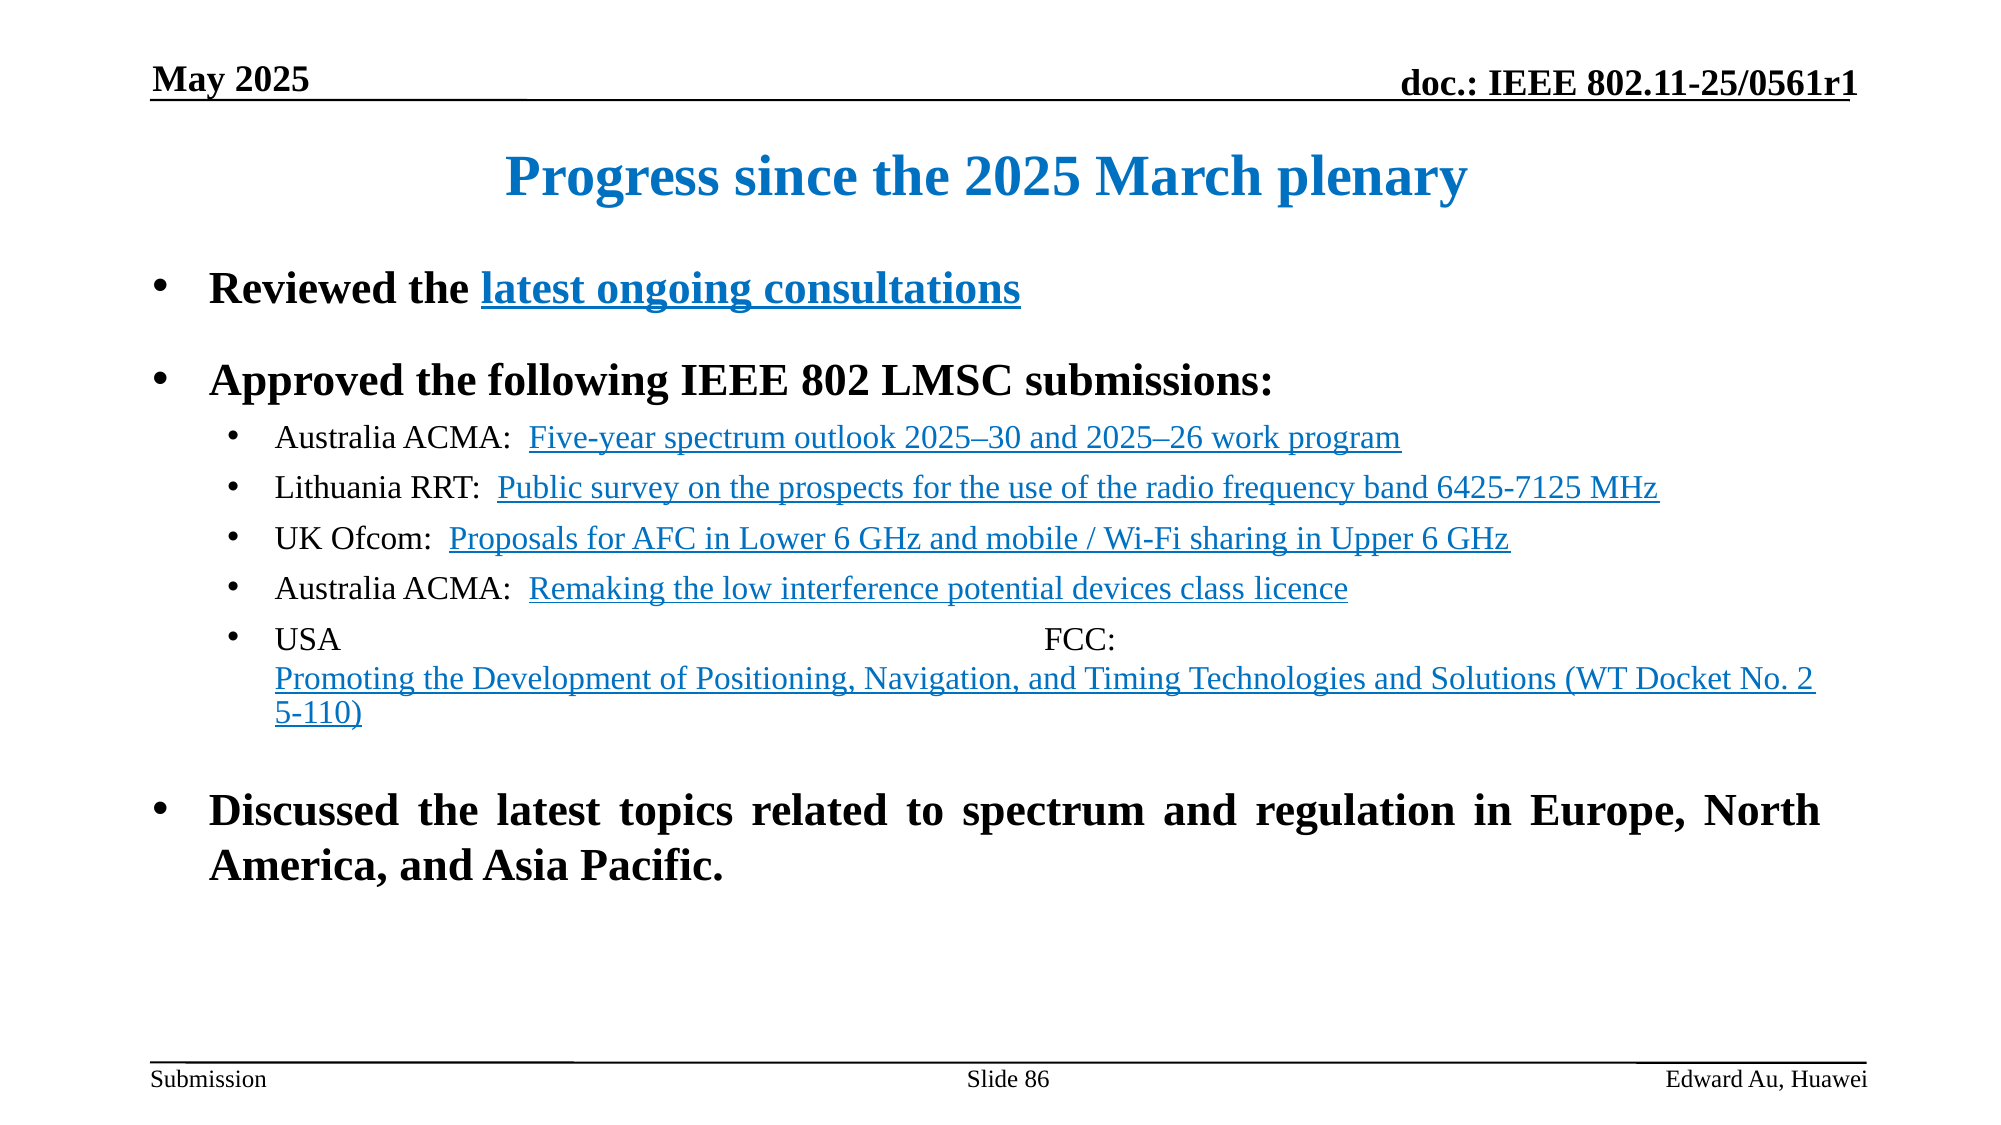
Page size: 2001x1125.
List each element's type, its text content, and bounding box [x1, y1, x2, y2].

footer Edward Au, Huawei [1171, 1061, 1869, 1093]
list Reviewed the latest ongoing consultations Approved the following IEEE 802 LMSC submissions: Australia ACMA: Five-year spectrum outlook 2025–30 and 2025–26 work program Lithuania RRT: Public survey on the prospects for the use of the radio frequency band 6425-7125 MHz UK Ofcom: Proposals for AFC in Lower 6 GHz and mobile / Wi-Fi sharing in Upper 6 GHz Australia ACMA: Remaking the low interference potential devices class licence USA FCC: Promoting the Development of Positioning, Navigation, and Timing Technologies and Solutions (WT Docket No. 25-110) Discussed the latest topics related to spectrum and regulation in Europe, North America, and Asia Pacific. [137, 249, 1838, 1001]
title Progress since the 2025 March plenary [137, 99, 1838, 246]
slide_number Slide 86 [950, 1061, 1067, 1123]
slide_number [152, 54, 563, 100]
